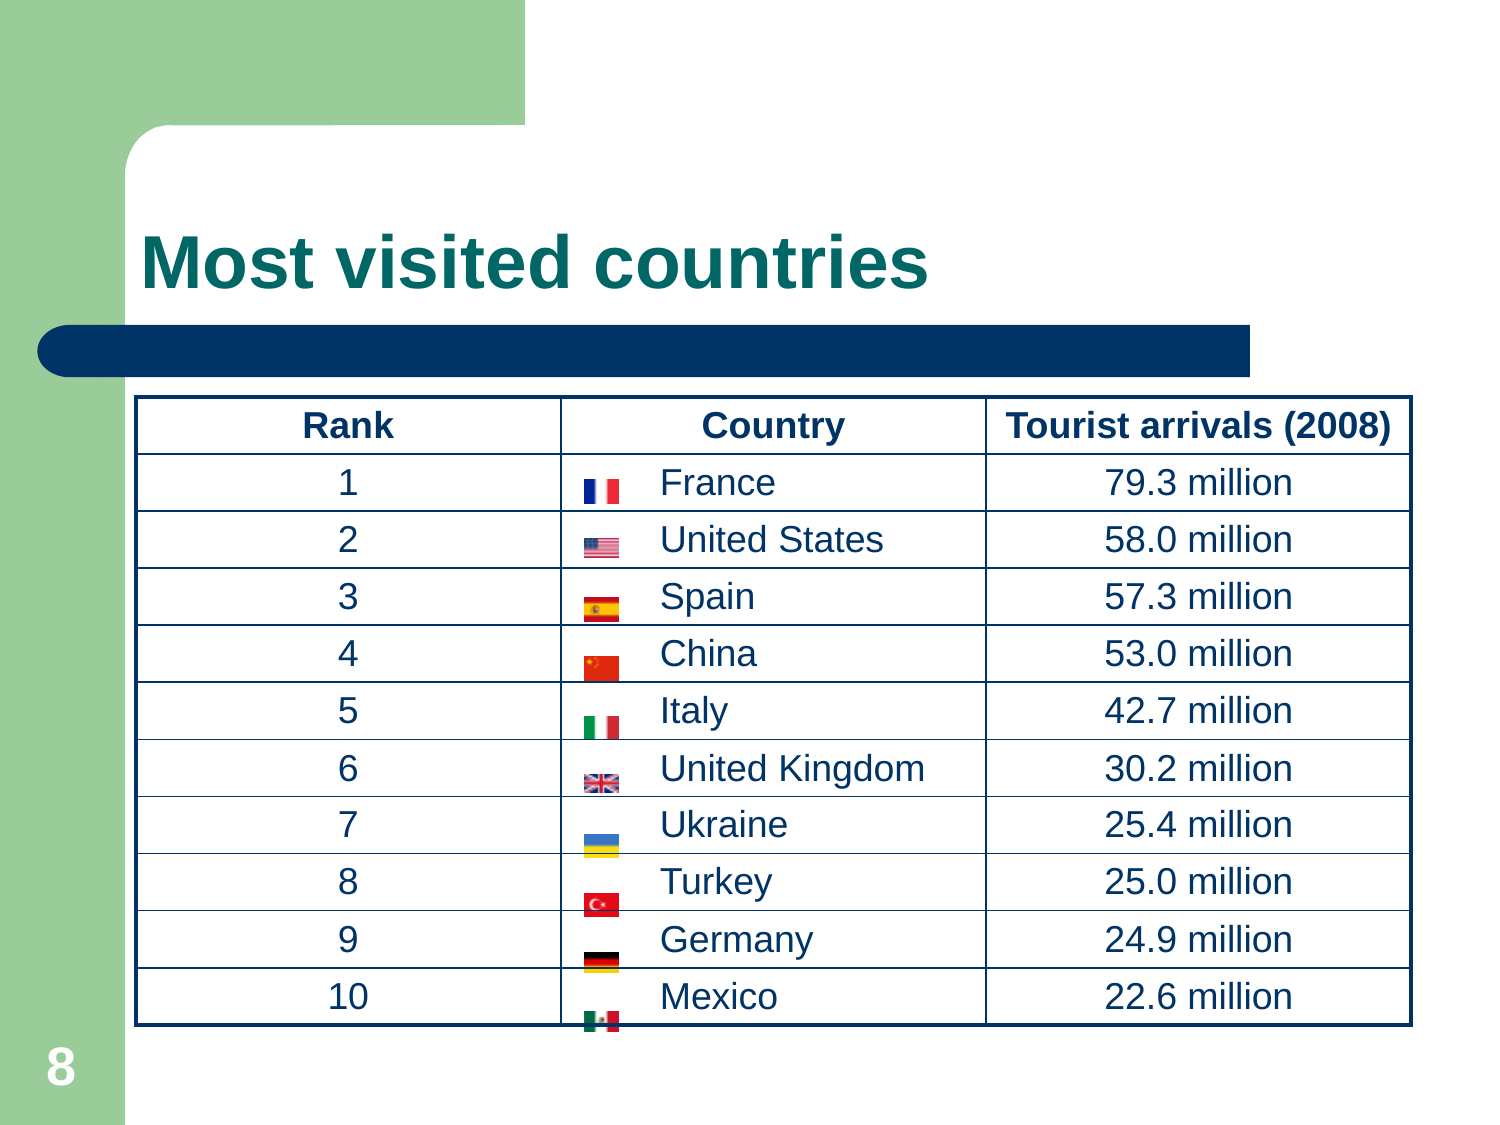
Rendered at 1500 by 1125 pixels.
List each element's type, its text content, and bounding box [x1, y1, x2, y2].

table_cell United States [562, 512, 985, 567]
picture [584, 774, 619, 793]
slide_number 8 [13, 1023, 111, 1105]
table_cell Ukraine [562, 797, 985, 853]
picture [584, 538, 619, 558]
table_header Rank [138, 399, 560, 453]
table_header Country [562, 399, 985, 453]
table_cell China [562, 626, 985, 681]
table_cell 10 [138, 969, 560, 1023]
picture [584, 952, 619, 973]
table_cell 57.3 million [987, 569, 1409, 624]
table_cell 25.0 million [987, 854, 1409, 910]
picture [584, 479, 619, 504]
table_cell 58.0 million [987, 512, 1409, 567]
table_cell 6 [138, 740, 560, 796]
table_cell France [562, 455, 985, 510]
picture [584, 834, 619, 858]
picture [584, 716, 619, 740]
table_header Tourist arrivals (2008) [987, 399, 1409, 453]
picture [584, 893, 619, 917]
table_cell 9 [138, 911, 560, 967]
table_cell 1 [138, 455, 560, 510]
table_cell 7 [138, 797, 560, 853]
picture [584, 1011, 619, 1032]
table_cell 42.7 million [987, 683, 1409, 739]
table_cell 22.6 million [987, 969, 1409, 1023]
table_cell 3 [138, 569, 560, 624]
table_cell Mexico [562, 969, 985, 1023]
table_cell 4 [138, 626, 560, 681]
title Most visited countries [125, 125, 1425, 313]
table_cell 25.4 million [987, 797, 1409, 853]
table_cell Turkey [562, 854, 985, 910]
table_cell United Kingdom [562, 740, 985, 796]
table_cell 8 [138, 854, 560, 910]
picture [584, 657, 619, 681]
table_cell 53.0 million [987, 626, 1409, 681]
picture [584, 597, 619, 622]
table_cell 79.3 million [987, 455, 1409, 510]
table_cell 2 [138, 512, 560, 567]
table_cell Italy [562, 683, 985, 739]
table_cell Spain [562, 569, 985, 624]
table_cell Germany [562, 911, 985, 967]
table_cell 24.9 million [987, 911, 1409, 967]
table_cell 5 [138, 683, 560, 739]
table_cell 30.2 million [987, 740, 1409, 796]
